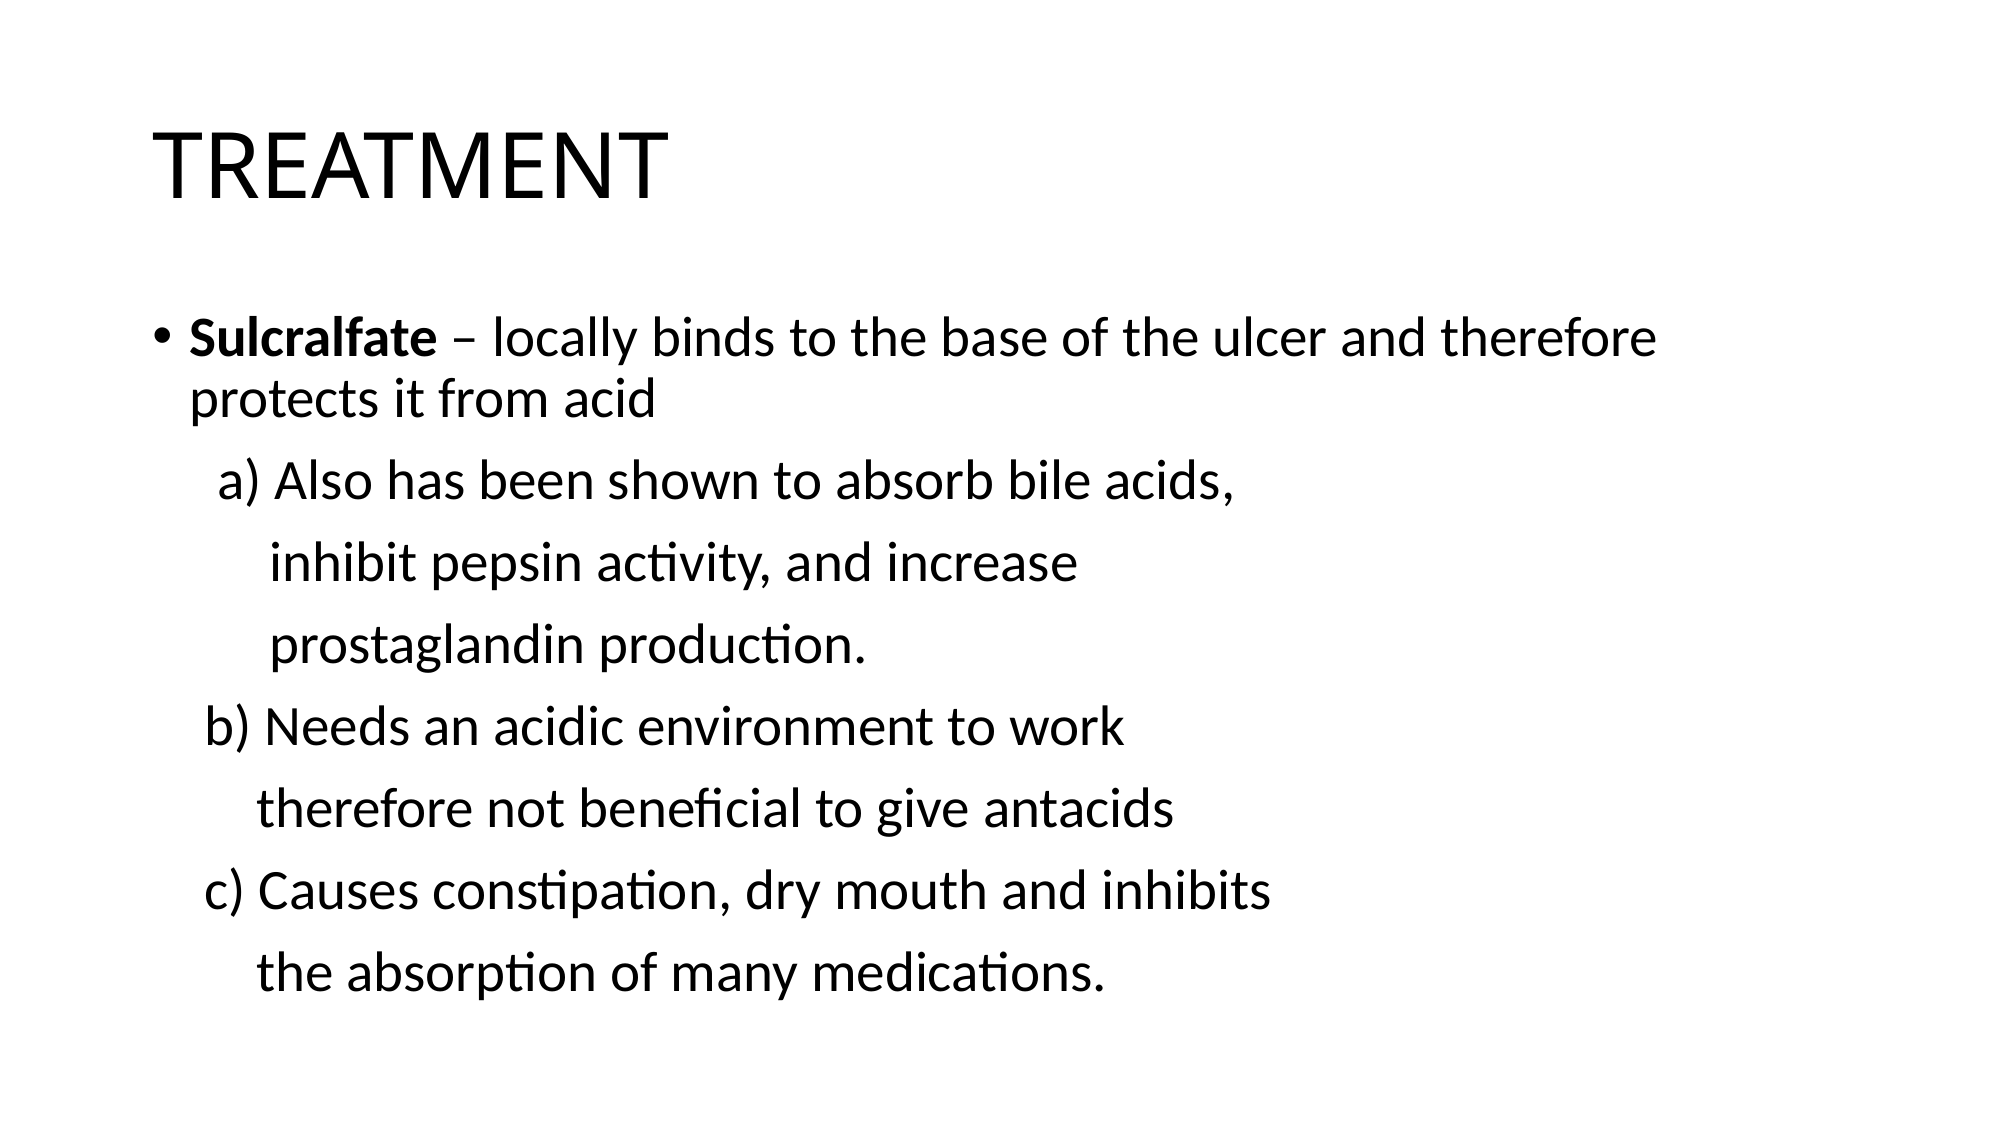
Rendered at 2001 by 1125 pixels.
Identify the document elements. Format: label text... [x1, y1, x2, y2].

list Sulcralfate – locally binds to the base of the ulcer and therefore protects it from acid a) Also has been shown to absorb bile acids, inhibit pepsin activity, and increase prostaglandin production. b) Needs an acidic environment to work therefore not beneficial to give antacids c) Causes constipation, dry mouth and inhibits the absorption of many medications. [137, 299, 1863, 1014]
title TREATMENT [137, 59, 1863, 278]
